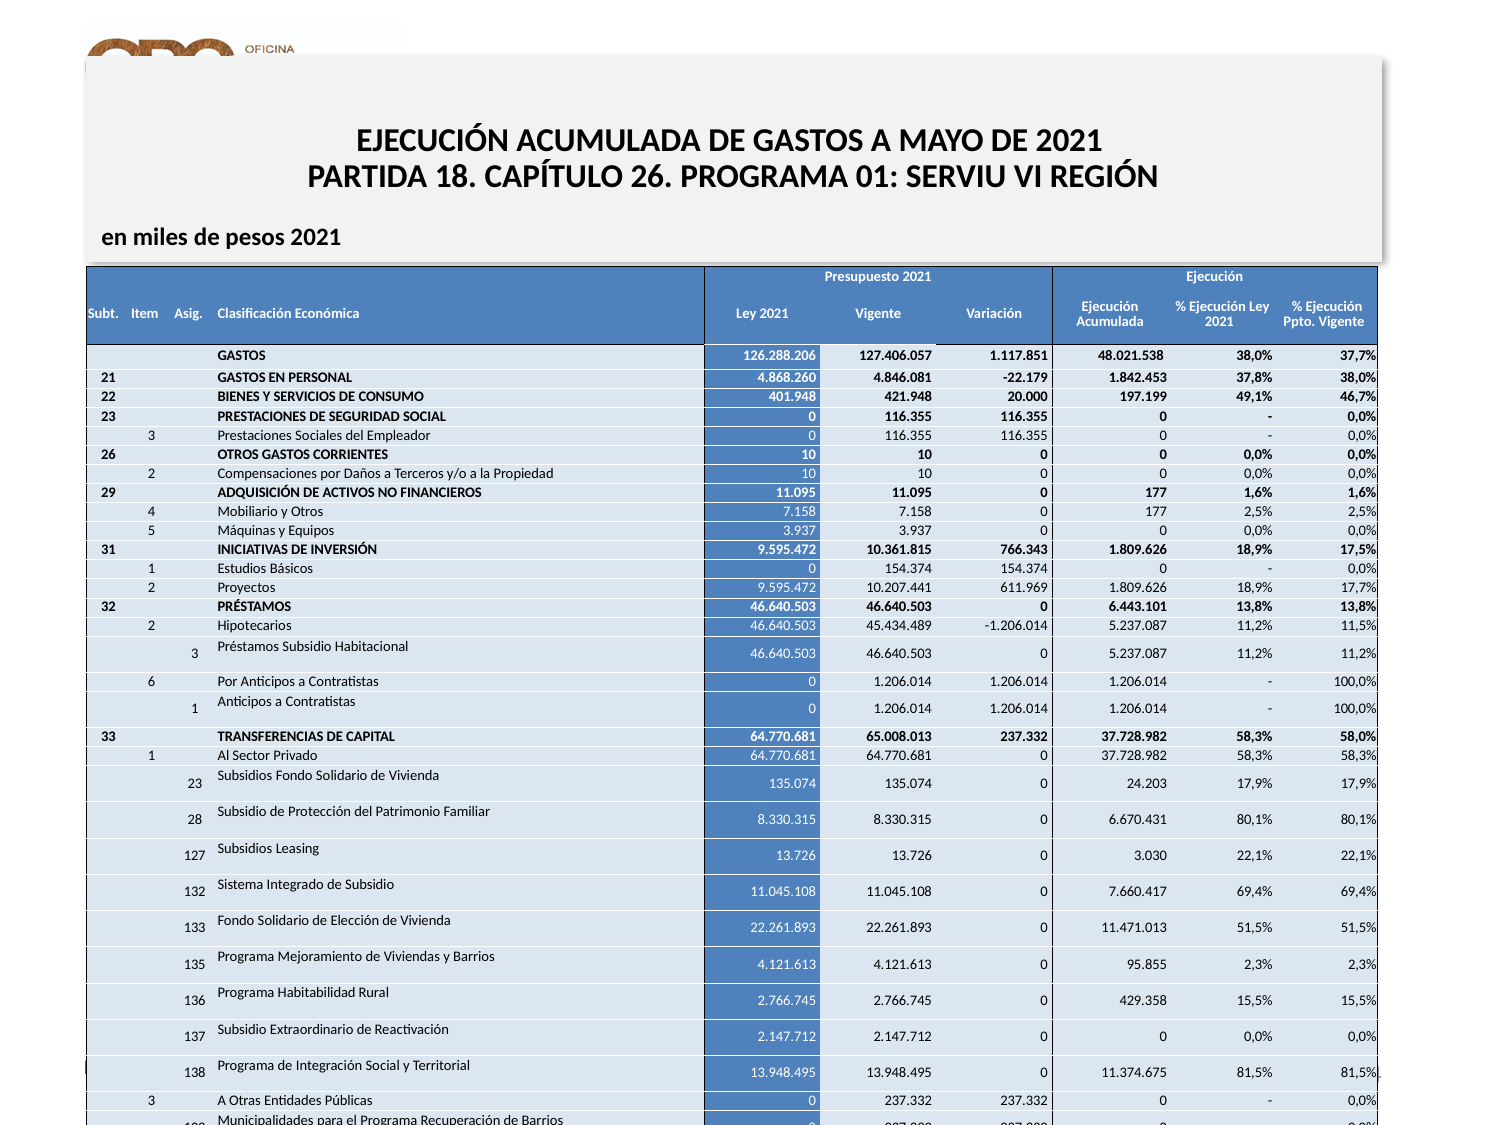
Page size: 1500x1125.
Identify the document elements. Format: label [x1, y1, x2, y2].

table_cell [87, 1051, 704, 1081]
table_cell [705, 1101, 1052, 1119]
table_cell [705, 848, 1052, 878]
table_cell [705, 1002, 1052, 1031]
table_cell [1053, 940, 1377, 970]
table_cell [1053, 389, 1377, 407]
table_cell [705, 465, 1052, 483]
table_cell [705, 389, 1052, 407]
table_cell [705, 909, 1052, 939]
table_header [87, 267, 704, 286]
table_cell [1053, 909, 1377, 939]
table_cell [705, 408, 1052, 426]
table_cell [705, 618, 1052, 636]
table_cell [1053, 755, 1377, 785]
table_cell [1053, 971, 1377, 1001]
table_cell [1053, 446, 1377, 464]
title [86, 56, 1381, 261]
table_cell [87, 427, 704, 445]
table_cell [87, 1002, 704, 1031]
table_cell [1053, 345, 1377, 369]
table_header [705, 267, 1052, 286]
table_cell [705, 879, 1052, 908]
table_cell [1053, 427, 1377, 445]
table_cell [705, 786, 1052, 816]
table_cell [87, 687, 704, 716]
table_header [1053, 267, 1377, 286]
table_cell [705, 736, 1052, 754]
table_cell [87, 909, 704, 939]
table_cell [87, 736, 704, 754]
table_cell [87, 503, 704, 521]
table_cell [87, 848, 704, 878]
table_cell [87, 560, 704, 578]
table_cell [705, 541, 1052, 559]
table_cell [1053, 484, 1377, 502]
table_cell [1053, 579, 1377, 598]
table_cell [705, 484, 1052, 502]
picture [82, 22, 403, 118]
table_cell [1053, 286, 1377, 344]
table_cell [705, 717, 1052, 735]
table_cell [87, 345, 704, 369]
table_cell [87, 879, 704, 908]
table_cell [87, 286, 704, 344]
text_box [86, 212, 1376, 266]
table_cell [1053, 560, 1377, 578]
slide_number [1378, 1042, 1397, 1103]
table_cell [87, 446, 704, 464]
table_cell [705, 599, 1052, 617]
table_cell [87, 971, 704, 1001]
table_cell [705, 637, 1052, 666]
table_cell [87, 541, 704, 559]
table_cell [705, 940, 1052, 970]
table_cell [1053, 817, 1377, 847]
table_cell [705, 667, 1052, 686]
table_cell [87, 389, 704, 407]
table_cell [87, 1032, 704, 1050]
table_cell [705, 971, 1052, 1001]
table_cell [87, 817, 704, 847]
table_cell [87, 755, 704, 785]
table_cell [87, 717, 704, 735]
table_cell [87, 408, 704, 426]
table_cell [1053, 637, 1377, 666]
table_cell [705, 817, 1052, 847]
table_cell [1053, 408, 1377, 426]
table_cell [1053, 786, 1377, 816]
table_cell [87, 667, 704, 686]
table_cell [87, 522, 704, 540]
table_cell [87, 579, 704, 598]
table_cell [1053, 667, 1377, 686]
table_cell [1053, 848, 1377, 878]
table_cell [1053, 736, 1377, 754]
table_cell [87, 1101, 704, 1119]
table_cell [87, 484, 704, 502]
table_cell [1053, 1101, 1377, 1119]
table_cell [1053, 879, 1377, 908]
table_cell [705, 755, 1052, 785]
table_cell [87, 618, 704, 636]
table_cell [87, 786, 704, 816]
table_cell [1053, 522, 1377, 540]
table_cell [1053, 465, 1377, 483]
table_cell [705, 345, 1052, 369]
table_cell [1053, 717, 1377, 735]
table_cell [1053, 1032, 1377, 1050]
table_cell [1053, 687, 1377, 716]
table_cell [1053, 1002, 1377, 1031]
table_cell [705, 427, 1052, 445]
table_cell [705, 522, 1052, 540]
table_cell [87, 370, 704, 388]
table_cell [705, 446, 1052, 464]
table_cell [1053, 618, 1377, 636]
table_cell [1053, 503, 1377, 521]
table_cell [705, 1082, 1052, 1100]
table_cell [705, 503, 1052, 521]
table_cell [705, 687, 1052, 716]
table_cell [87, 599, 704, 617]
table_cell [705, 286, 1052, 344]
table_cell [705, 579, 1052, 598]
table_cell [705, 1032, 1052, 1050]
table_cell [1053, 1051, 1377, 1081]
table_cell [87, 940, 704, 970]
table_cell [87, 465, 704, 483]
table_cell [87, 1082, 704, 1100]
table_cell [1053, 541, 1377, 559]
table_cell [705, 560, 1052, 578]
table_cell [1053, 599, 1377, 617]
table_cell [87, 637, 704, 666]
table_cell [1053, 370, 1377, 388]
table_cell [705, 1051, 1052, 1081]
table_cell [1053, 1082, 1377, 1100]
table_cell [705, 370, 1052, 388]
